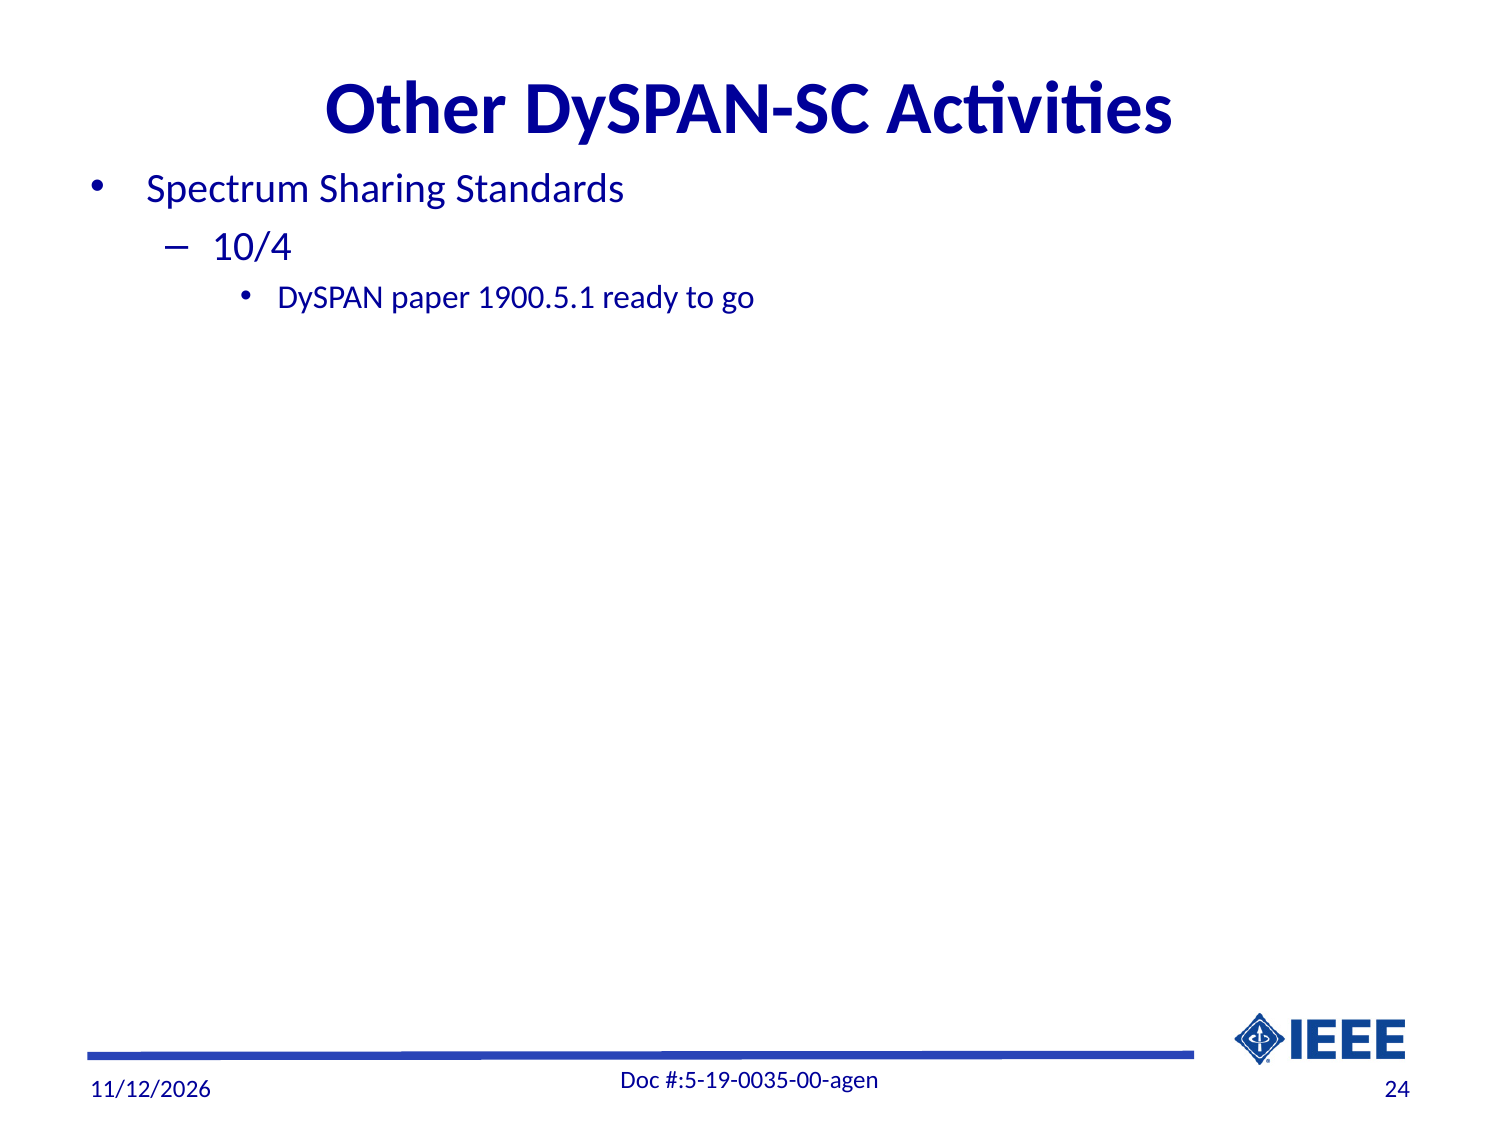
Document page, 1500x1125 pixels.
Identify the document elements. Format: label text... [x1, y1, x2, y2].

title Other DySPAN-SC Activities [75, 45, 1425, 152]
list Spectrum Sharing Standards 10/4 DySPAN paper 1900.5.1 ready to go [75, 152, 1425, 1038]
slide_number 24 [1074, 1057, 1425, 1118]
footer Doc #:5-19-0035-00-agen [496, 1054, 1004, 1103]
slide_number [75, 1057, 425, 1118]
picture [1231, 1038, 1406, 1057]
